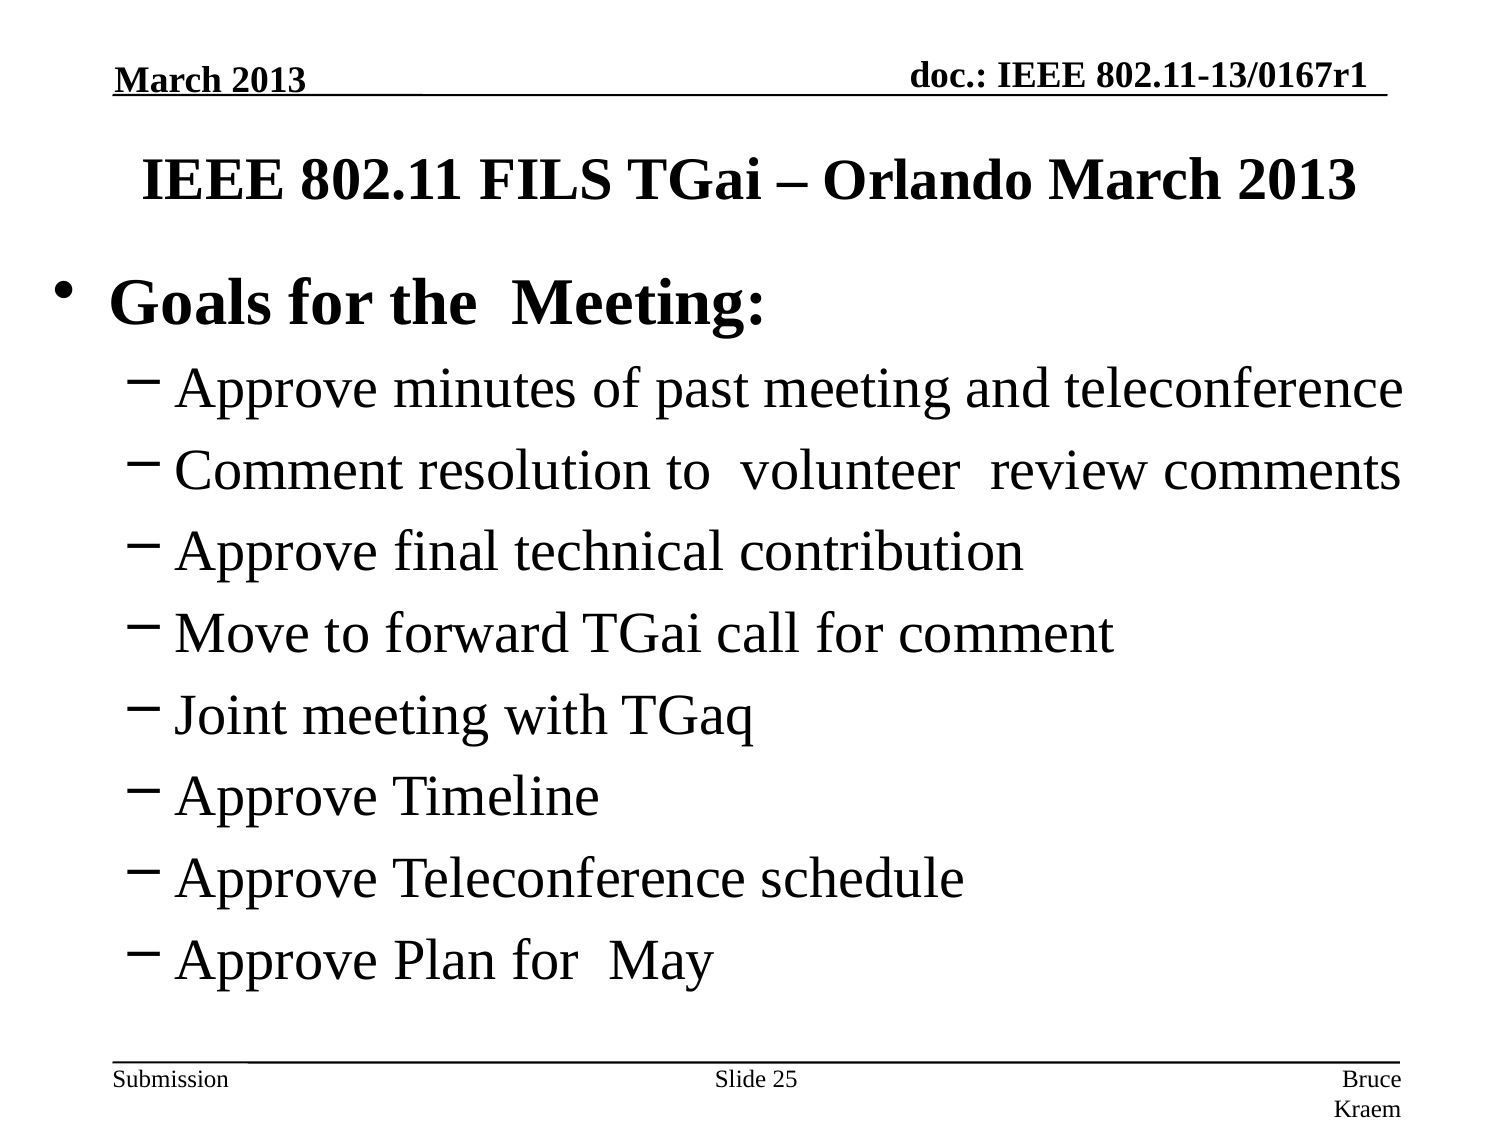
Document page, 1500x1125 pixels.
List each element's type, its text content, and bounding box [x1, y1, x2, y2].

slide_number Slide 25 [712, 1062, 800, 1093]
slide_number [114, 54, 335, 100]
list Goals for the Meeting: Approve minutes of past meeting and teleconference Comment resolution to volunteer review comments Approve final technical contribution Move to forward TGai call for comment Joint meeting with TGaq Approve Timeline Approve Teleconference schedule Approve Plan for May [37, 249, 1500, 1125]
footer Bruce Kraemer (Marvell) [1325, 1062, 1402, 1093]
title IEEE 802.11 FILS TGai – Orlando March 2013 [0, 112, 1500, 238]
